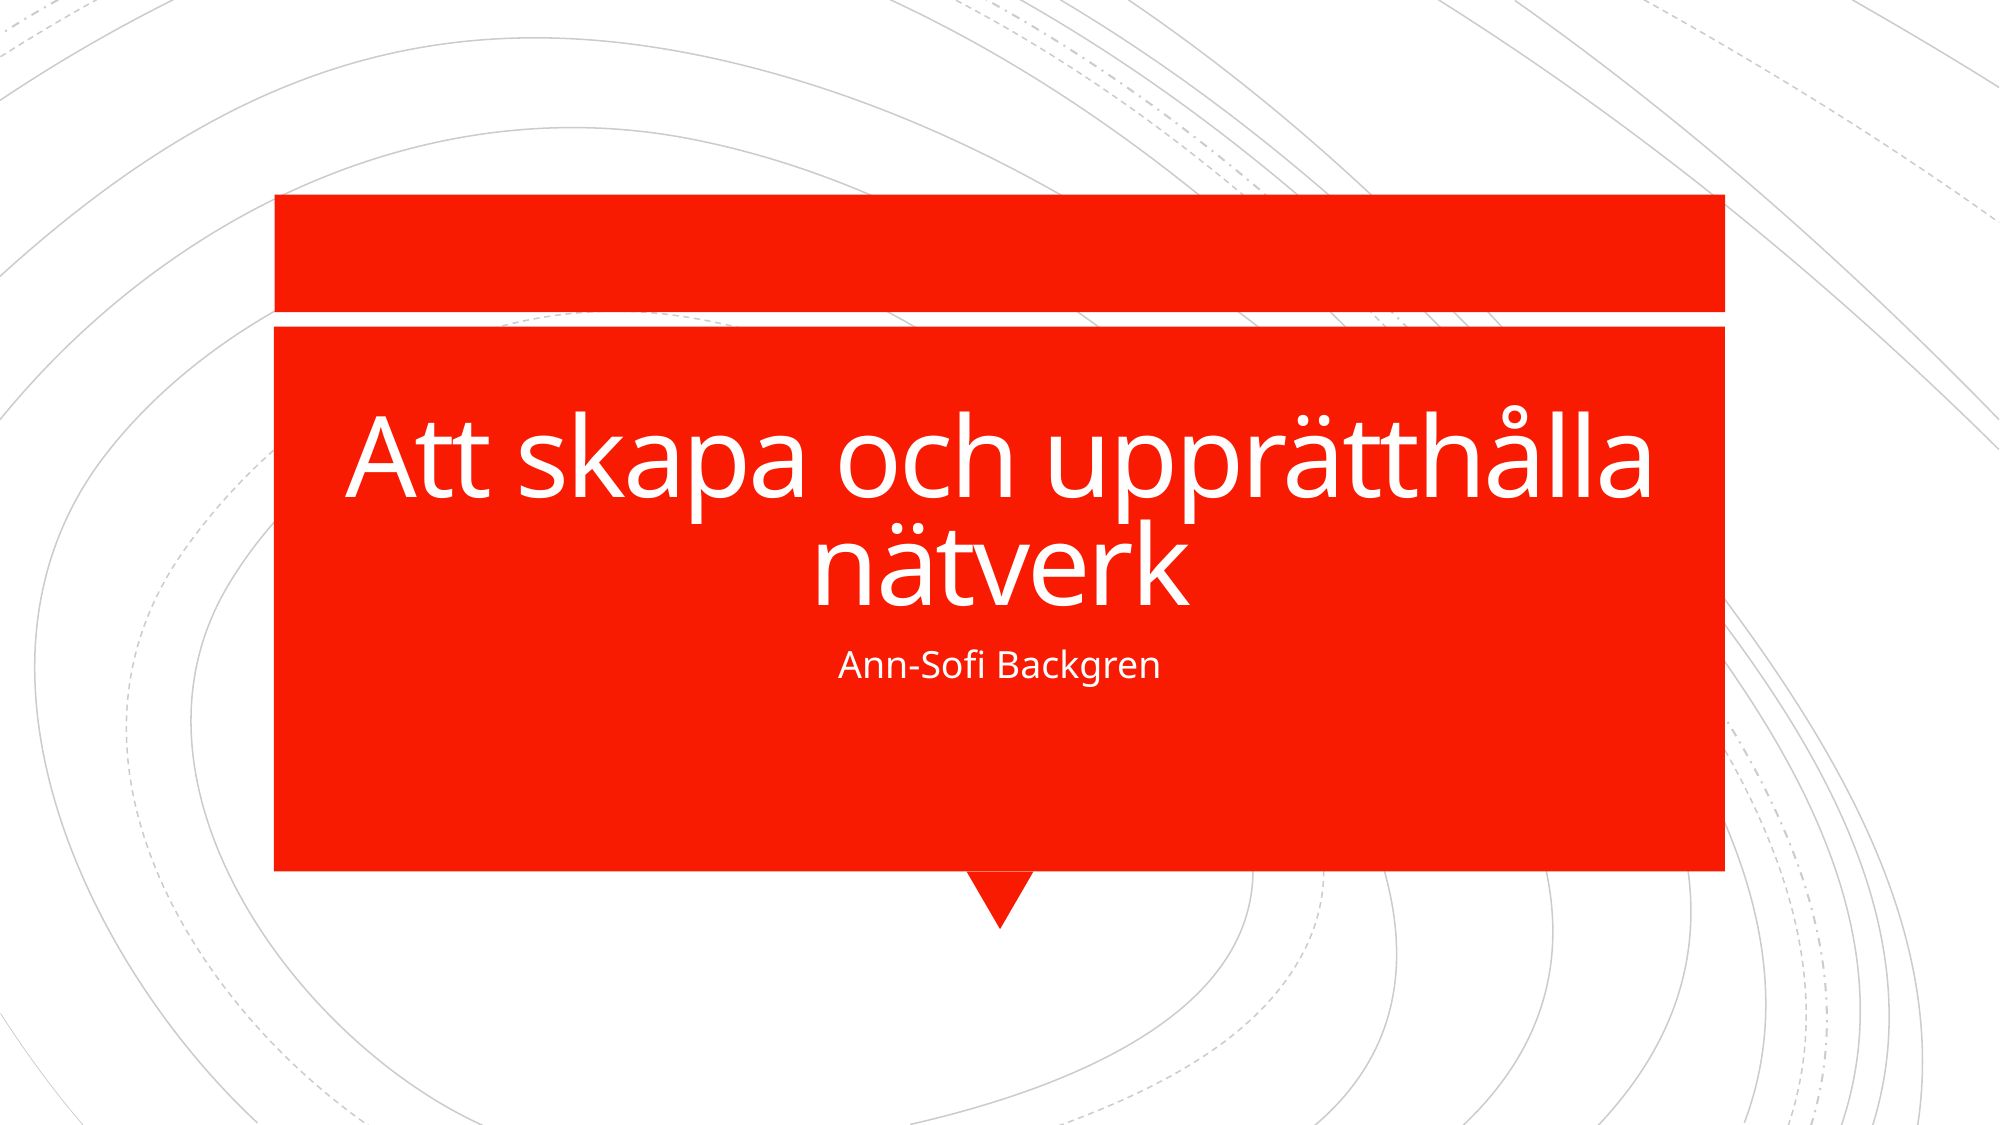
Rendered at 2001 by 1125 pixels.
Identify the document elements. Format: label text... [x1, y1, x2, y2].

subtitle Ann-Sofi Backgren [288, 640, 1712, 858]
title Att skapa och upprätthålla nätverk [288, 340, 1713, 628]
